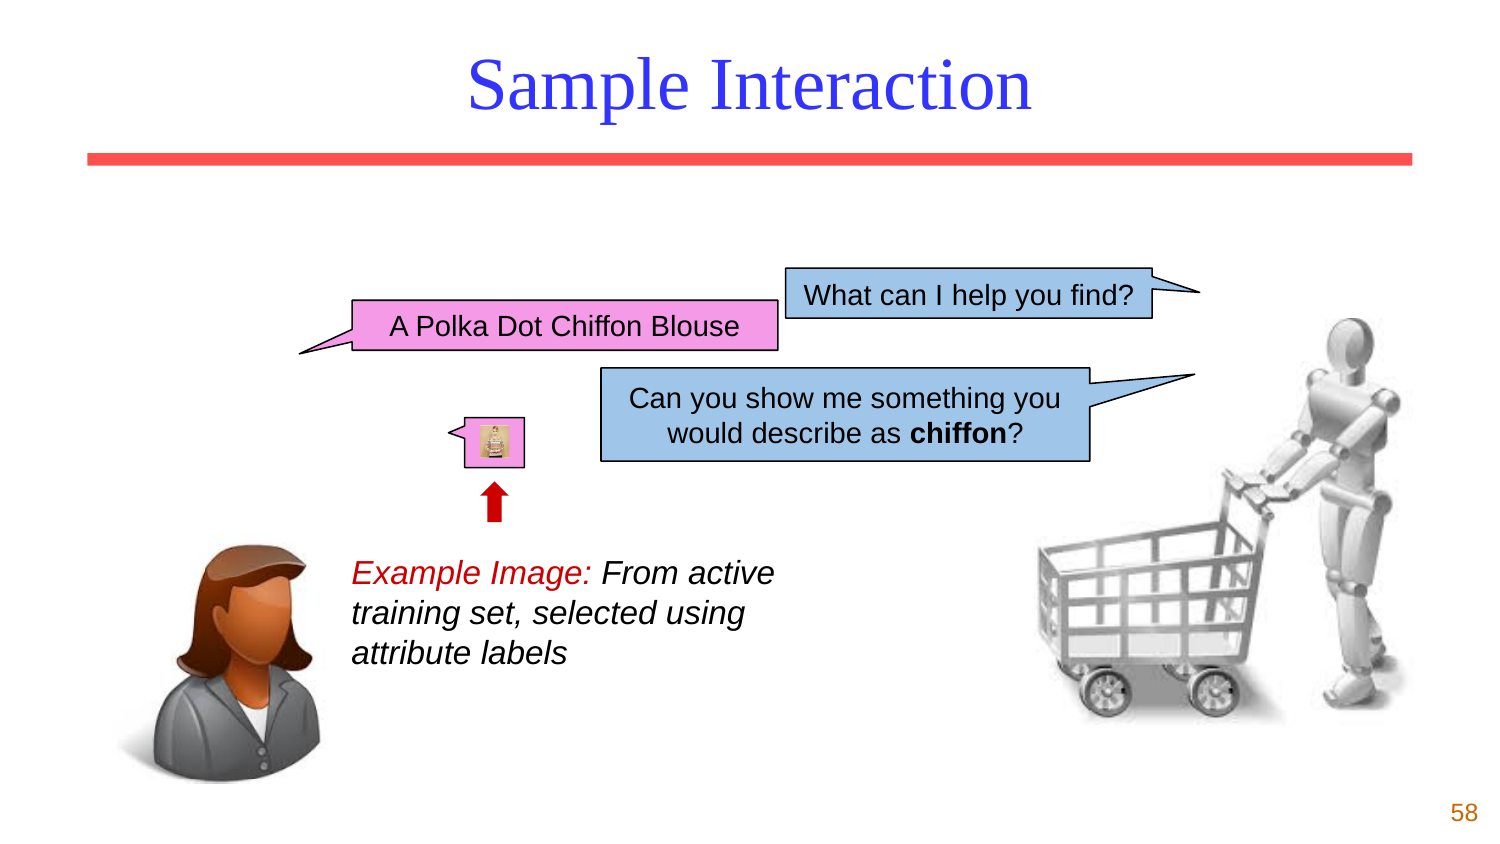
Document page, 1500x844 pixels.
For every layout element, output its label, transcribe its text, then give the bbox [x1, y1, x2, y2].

picture [1017, 317, 1427, 728]
text_box A Polka Dot Chiffon Blouse [299, 300, 778, 354]
title Sample Interaction [74, 8, 1426, 150]
text_box [480, 481, 509, 523]
text_box What can I help you find? [785, 268, 1200, 319]
picture [97, 533, 345, 784]
text_box Can you show me something you would describe as chiffon? [601, 367, 1012, 462]
text_box Example Image: From active training set, selected using attribute labels [349, 535, 885, 639]
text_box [464, 417, 525, 468]
slide_number 58 [1403, 778, 1494, 844]
